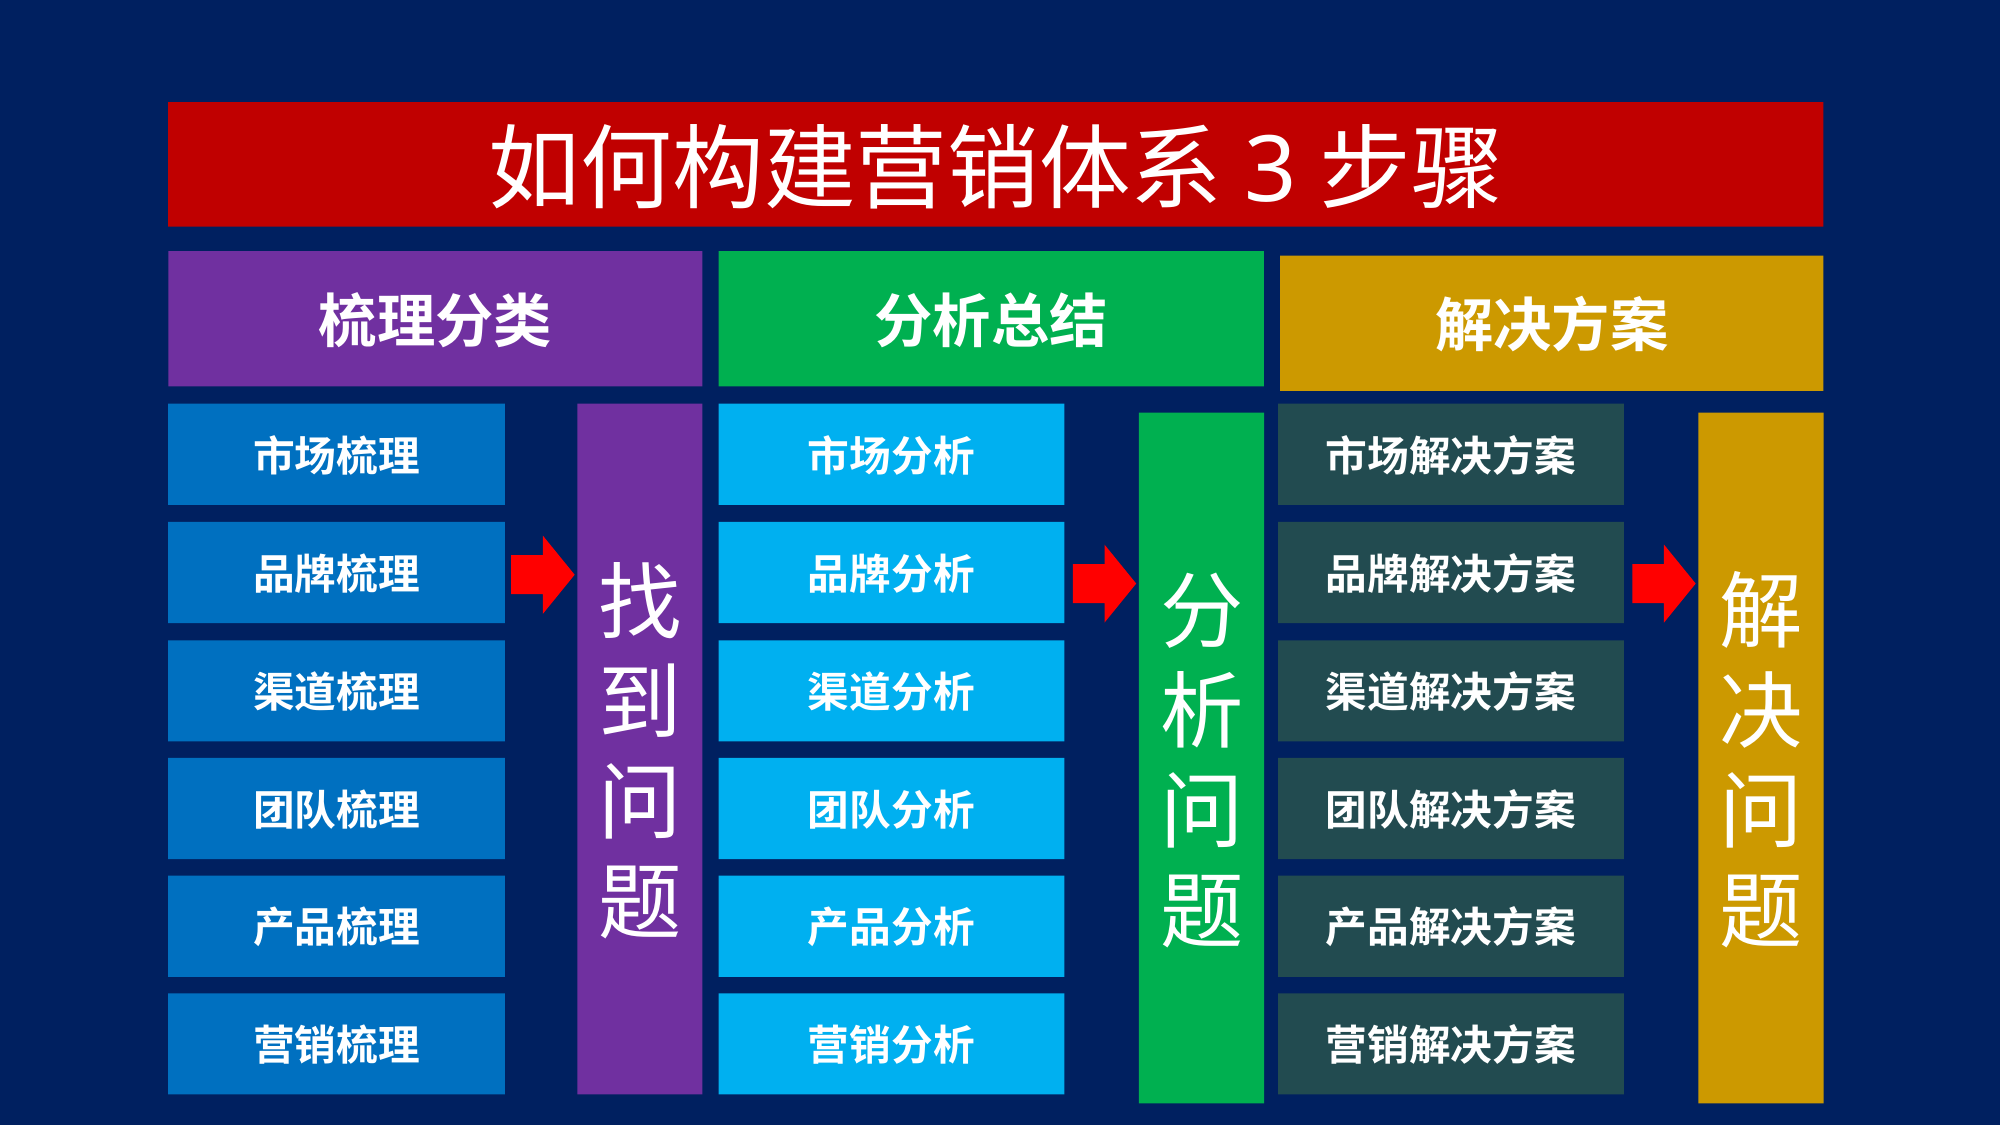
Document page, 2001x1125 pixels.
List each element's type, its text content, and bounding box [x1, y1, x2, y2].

text_box 营销分析 [716, 991, 1066, 1097]
text_box 品牌解决方案 [1276, 520, 1626, 625]
text_box 市场解决方案 [1276, 402, 1626, 507]
text_box 产品梳理 [166, 874, 507, 979]
text_box 渠道分析 [716, 638, 1066, 743]
text_box 团队分析 [716, 756, 1066, 861]
text_box [509, 533, 577, 616]
text_box 解决问题 [1696, 410, 1826, 1105]
text_box 品牌梳理 [166, 520, 507, 625]
text_box 营销梳理 [166, 991, 507, 1097]
text_box 市场梳理 [166, 402, 507, 507]
text_box [1630, 542, 1698, 625]
text_box 营销解决方案 [1276, 991, 1626, 1097]
text_box 分析总结 [716, 249, 1266, 389]
text_box 团队梳理 [166, 756, 507, 861]
text_box 如何构建营销体系3步骤 [168, 102, 1824, 227]
text_box 找到问题 [575, 402, 705, 1097]
text_box 解决方案 [1278, 253, 1825, 393]
text_box [1070, 542, 1138, 625]
text_box 品牌分析 [716, 520, 1066, 625]
text_box 梳理分类 [166, 249, 704, 389]
text_box 渠道解决方案 [1276, 638, 1626, 743]
text_box 渠道梳理 [166, 638, 507, 743]
text_box 市场分析 [716, 402, 1066, 507]
text_box 产品解决方案 [1276, 874, 1626, 979]
text_box 团队解决方案 [1276, 756, 1626, 861]
text_box 分析问题 [1137, 410, 1266, 1105]
text_box 产品分析 [716, 874, 1066, 979]
